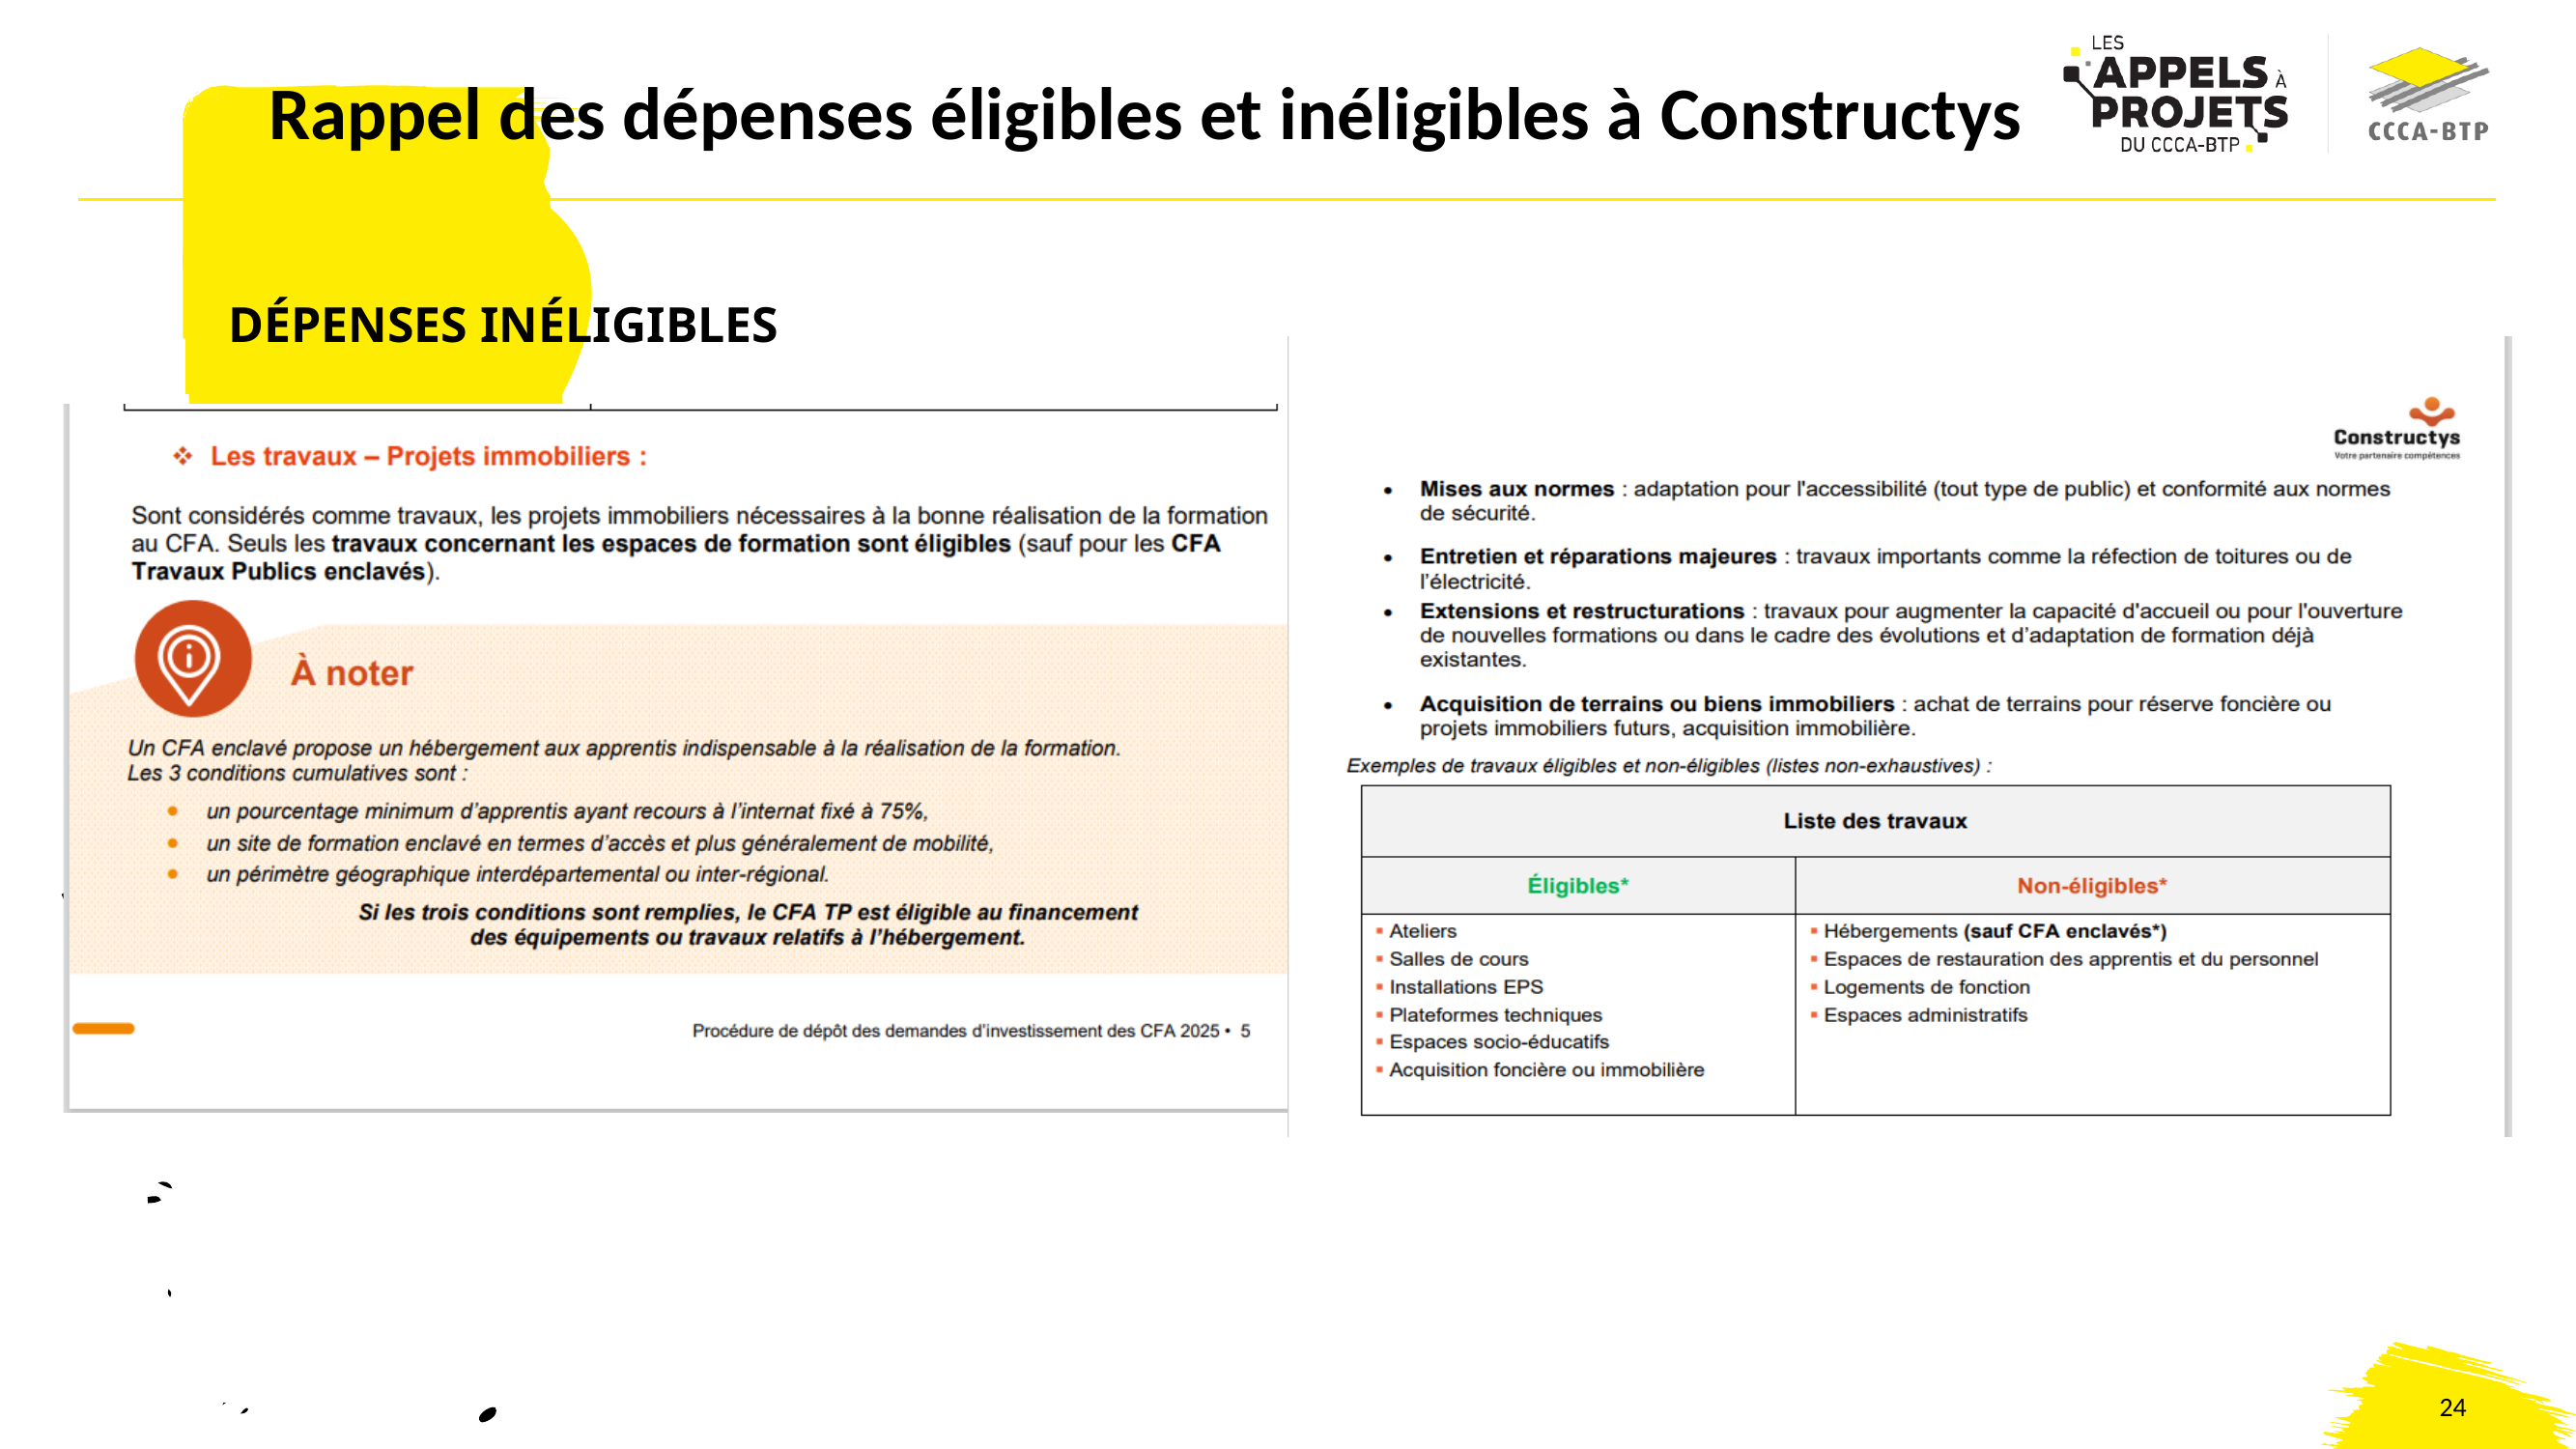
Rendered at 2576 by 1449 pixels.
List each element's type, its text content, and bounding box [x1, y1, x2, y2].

title Rappel des dépenses éligibles et inéligibles à Constructys [254, 44, 2248, 186]
picture [2056, 0, 2502, 183]
picture [63, 336, 2512, 1137]
slide_number 24 [2408, 1381, 2499, 1431]
text_box DÉPENSES INÉLIGIBLES [134, 250, 873, 353]
